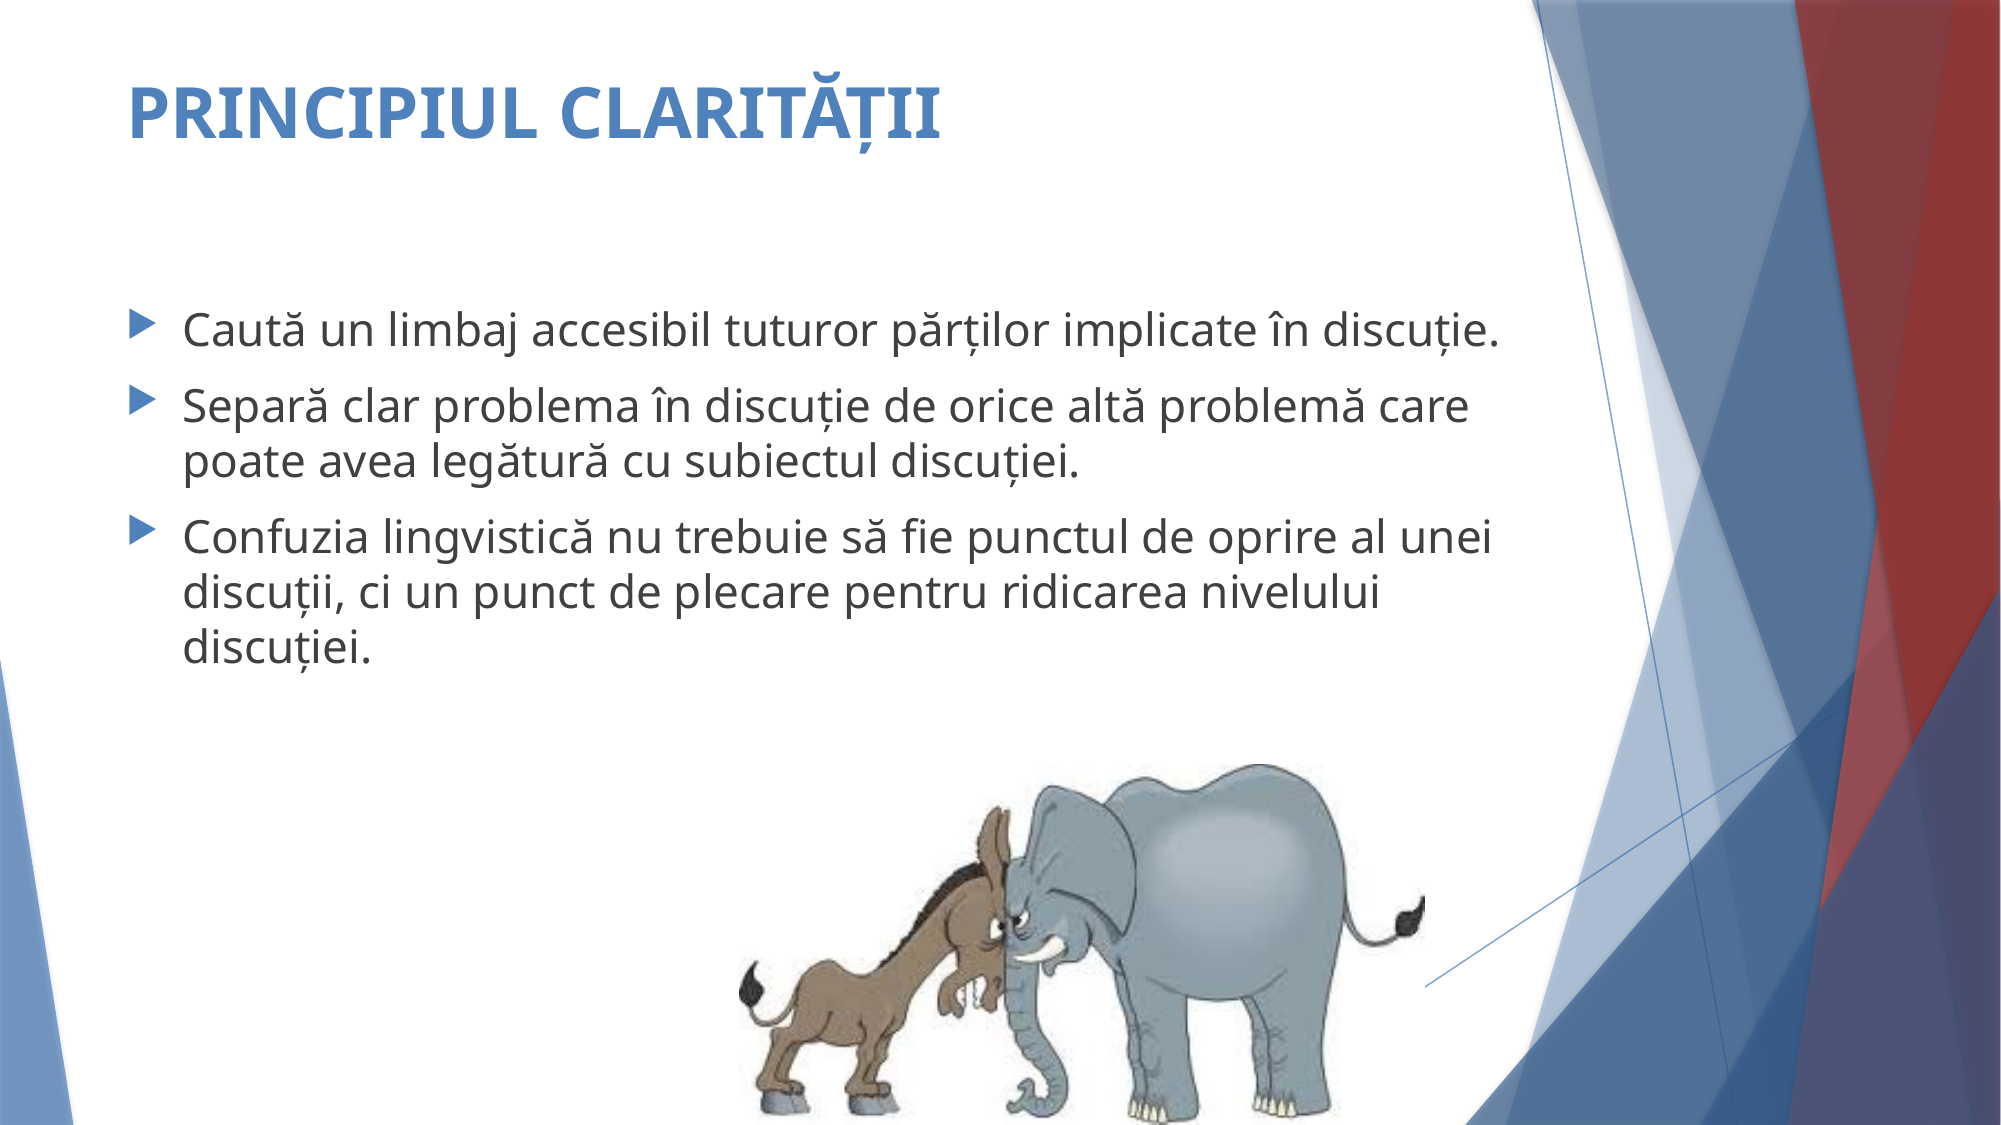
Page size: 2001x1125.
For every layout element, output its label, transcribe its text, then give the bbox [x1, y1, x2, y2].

title PRINCIPIUL CLARITĂȚII [111, 59, 1568, 294]
list Caută un limbaj accesibil tuturor părților implicate în discuție. Separă clar problema în discuție de orice altă problemă care poate avea legătură cu subiectul discuției. Confuzia lingvistică nu trebuie să fie punctul de oprire al unei discuții, ci un punct de plecare pentru ridicarea nivelului discuției. [111, 293, 1522, 1097]
picture [738, 764, 1426, 1125]
